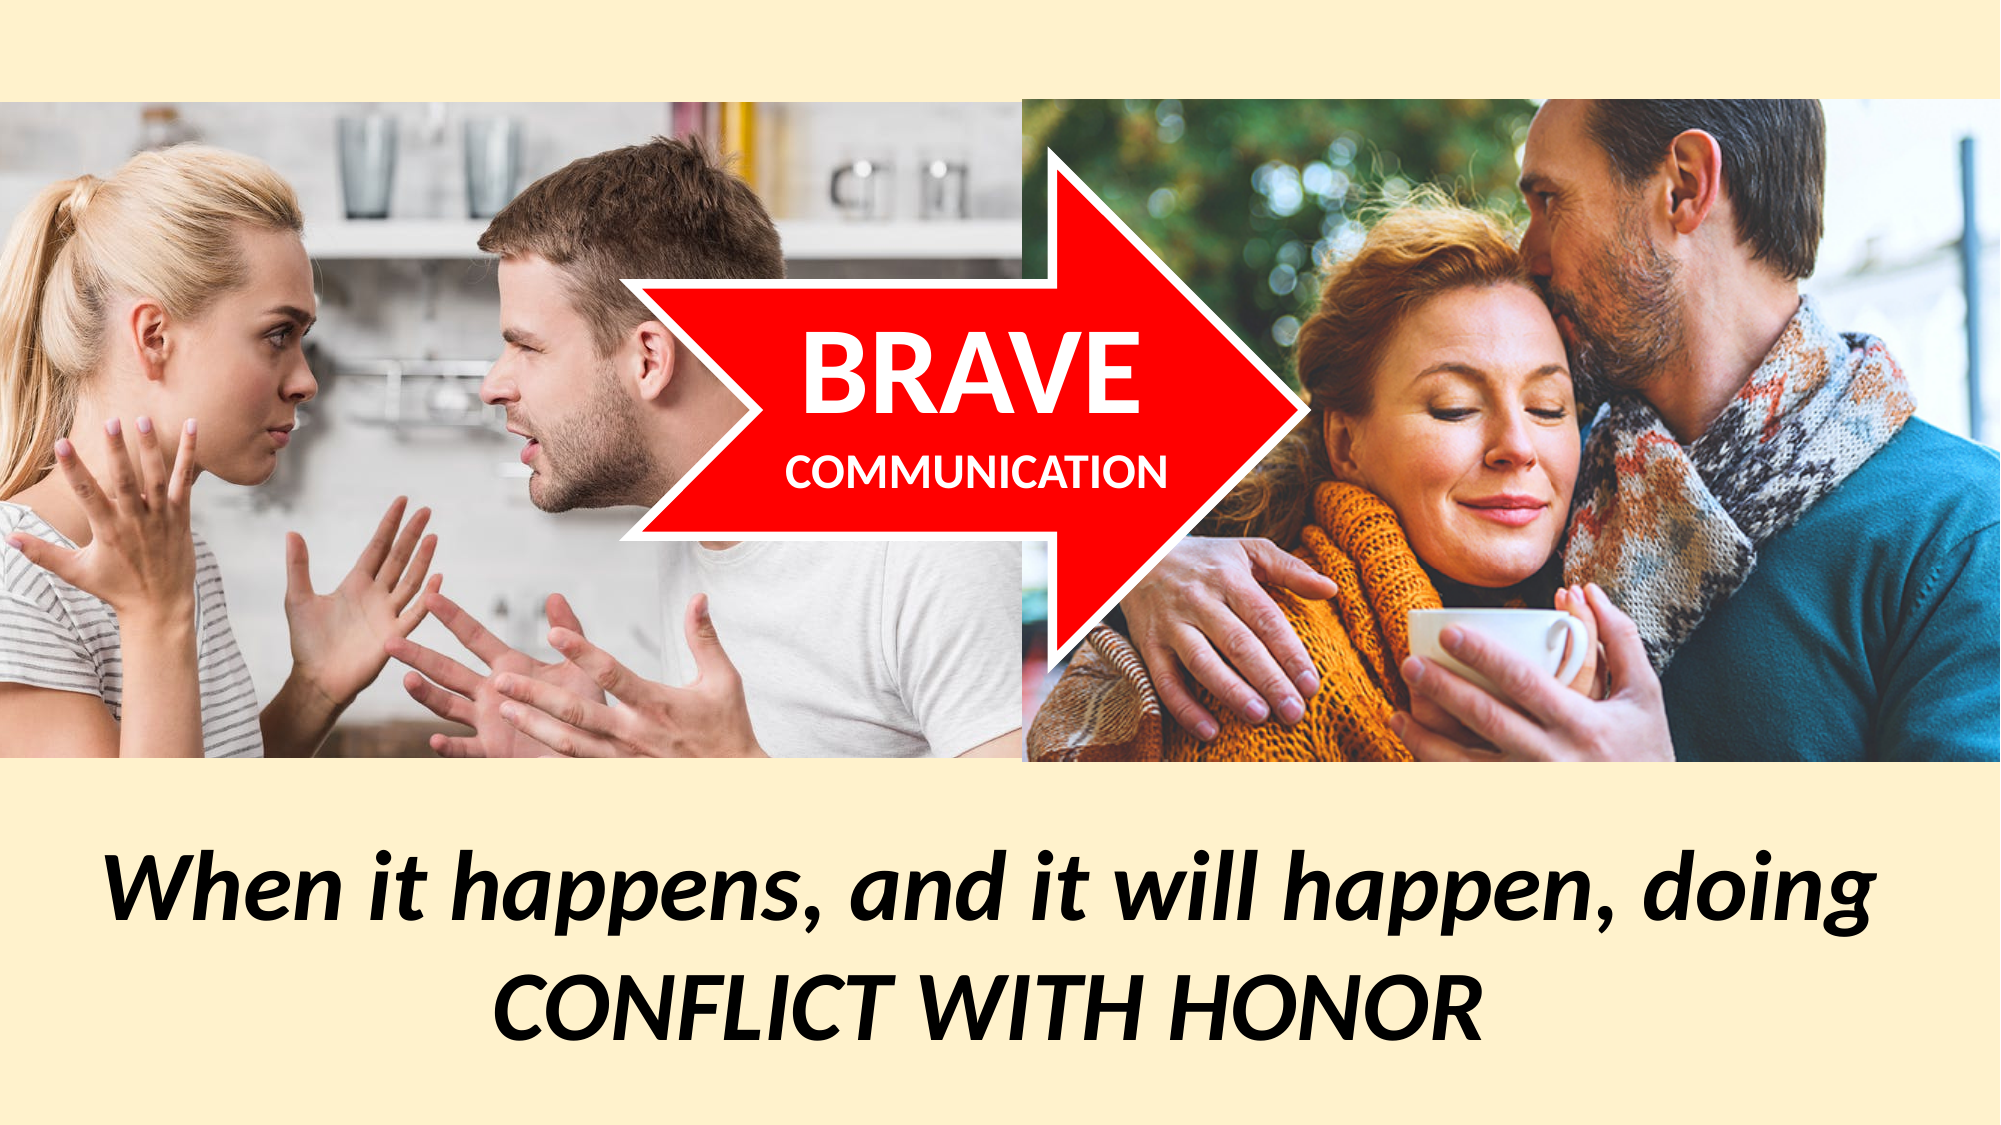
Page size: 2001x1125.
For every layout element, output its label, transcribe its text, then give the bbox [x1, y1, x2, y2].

text_box When it happens, and it will happen, doing CONFLICT WITH HONOR [64, 813, 1915, 1068]
picture [0, 99, 2000, 762]
